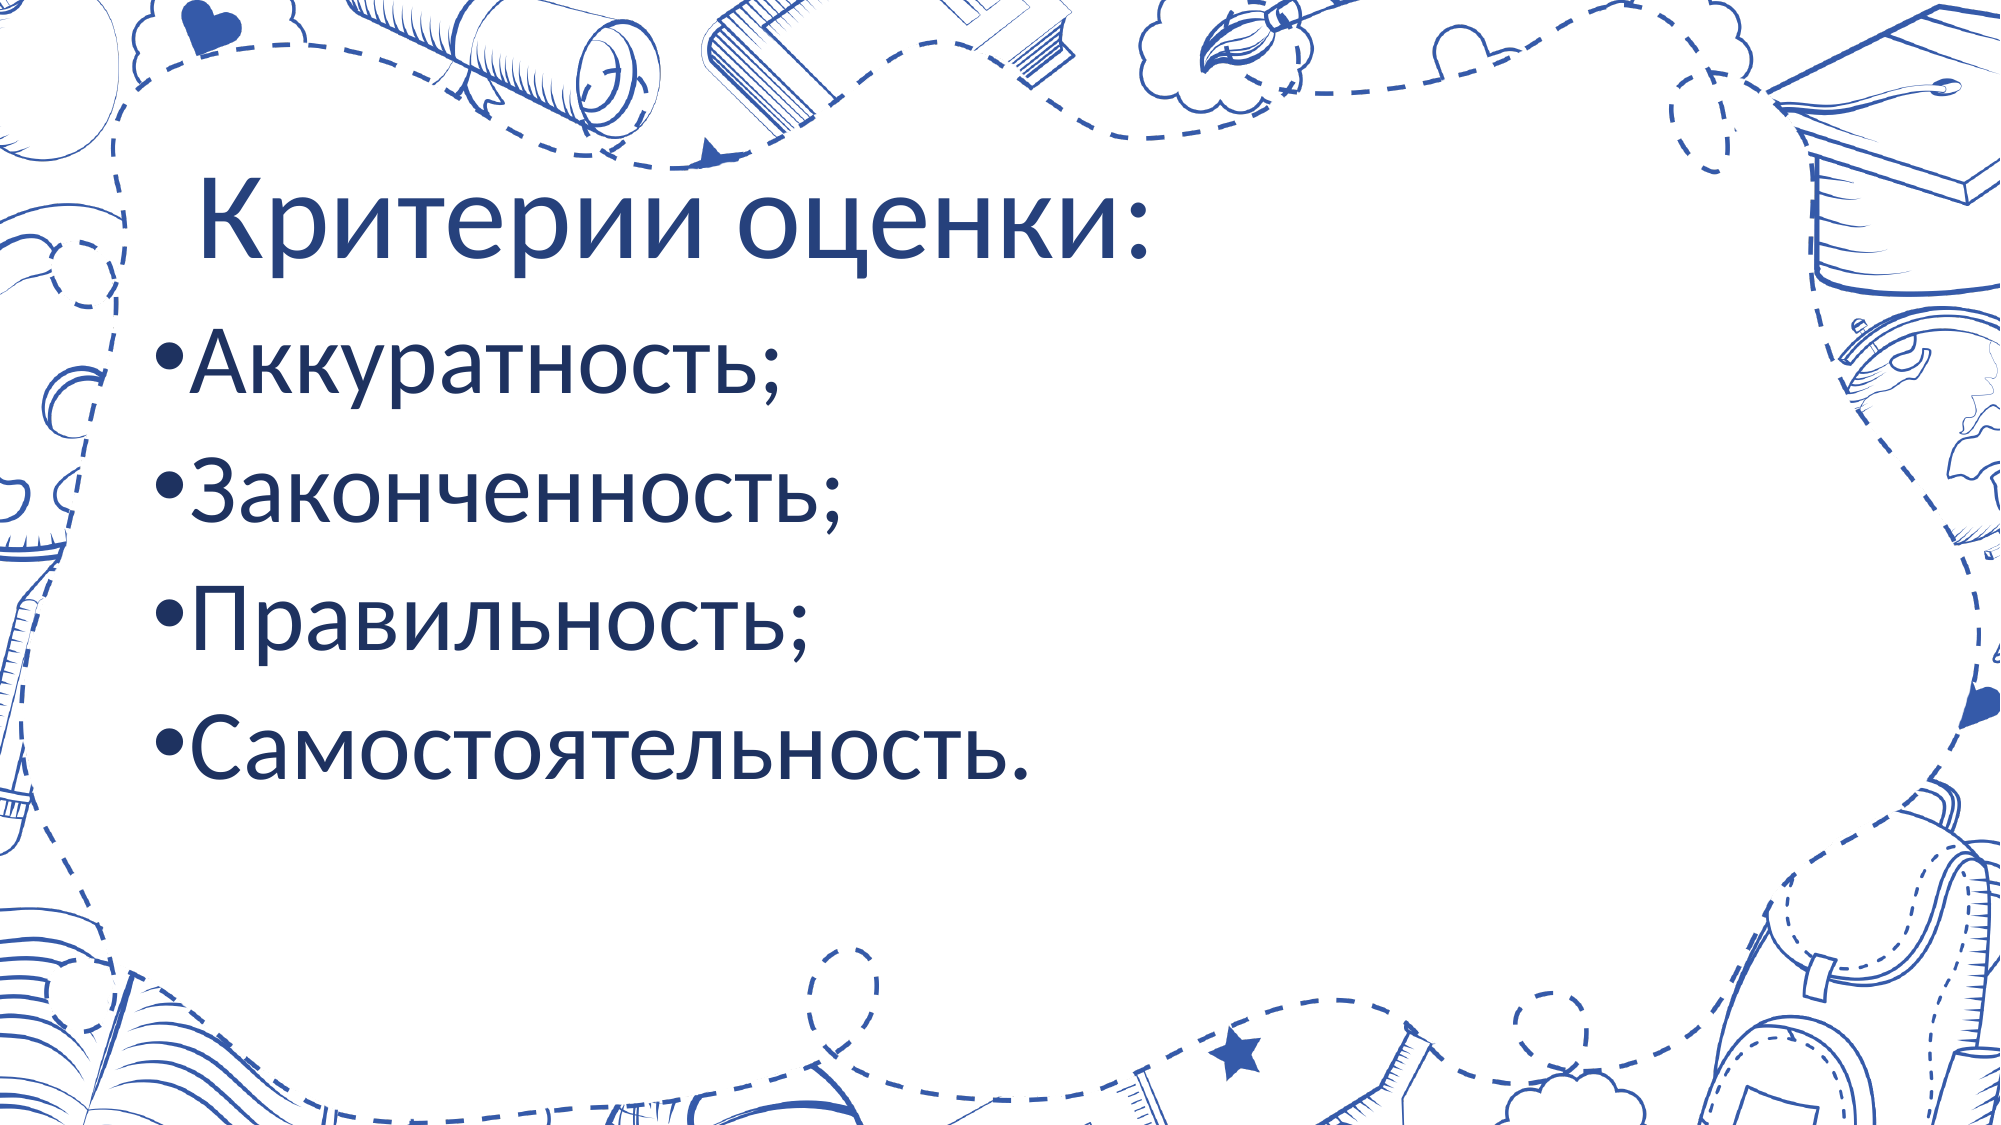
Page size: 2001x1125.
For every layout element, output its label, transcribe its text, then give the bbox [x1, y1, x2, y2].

title Критерии оценки: [181, 166, 1907, 271]
picture [0, 0, 2000, 1125]
list Аккуратность; Законченность; Правильность; Самостоятельность. [137, 299, 1863, 1014]
